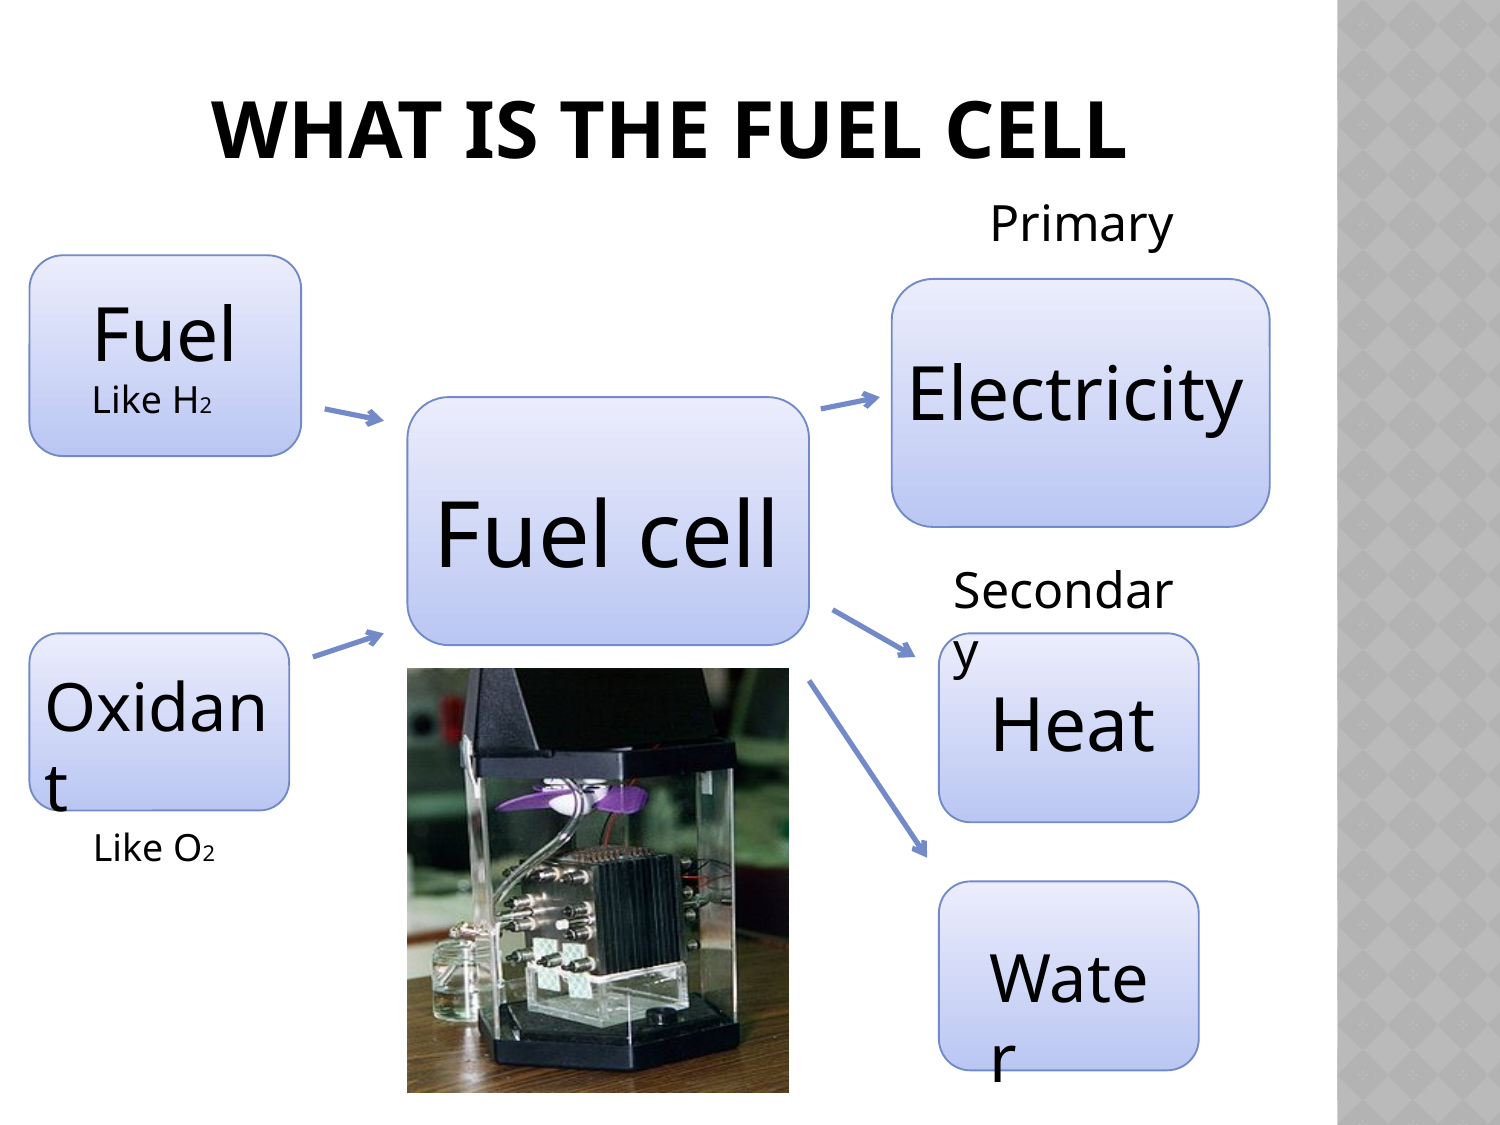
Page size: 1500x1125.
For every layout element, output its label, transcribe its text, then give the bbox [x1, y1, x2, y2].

picture [406, 668, 789, 1094]
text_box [832, 609, 916, 658]
text_box Oxidant Like O2 [29, 656, 302, 877]
title What is the fuel cell [76, 42, 1265, 175]
text_box Water [974, 928, 1187, 1104]
text_box [937, 880, 1200, 1072]
text_box [406, 396, 810, 647]
text_box Heat [974, 686, 1187, 774]
text_box Secondary [938, 550, 1199, 686]
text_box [324, 408, 385, 422]
text_box Primary [974, 184, 1247, 260]
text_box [312, 632, 385, 658]
text_box Electricity [891, 338, 1294, 443]
text_box Fuel Like H2 [76, 278, 254, 429]
text_box [28, 254, 303, 458]
text_box [890, 277, 1271, 528]
text_box [29, 632, 290, 656]
text_box [937, 658, 1200, 824]
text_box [808, 680, 928, 859]
text_box Fuel cell [419, 467, 821, 593]
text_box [820, 396, 881, 410]
